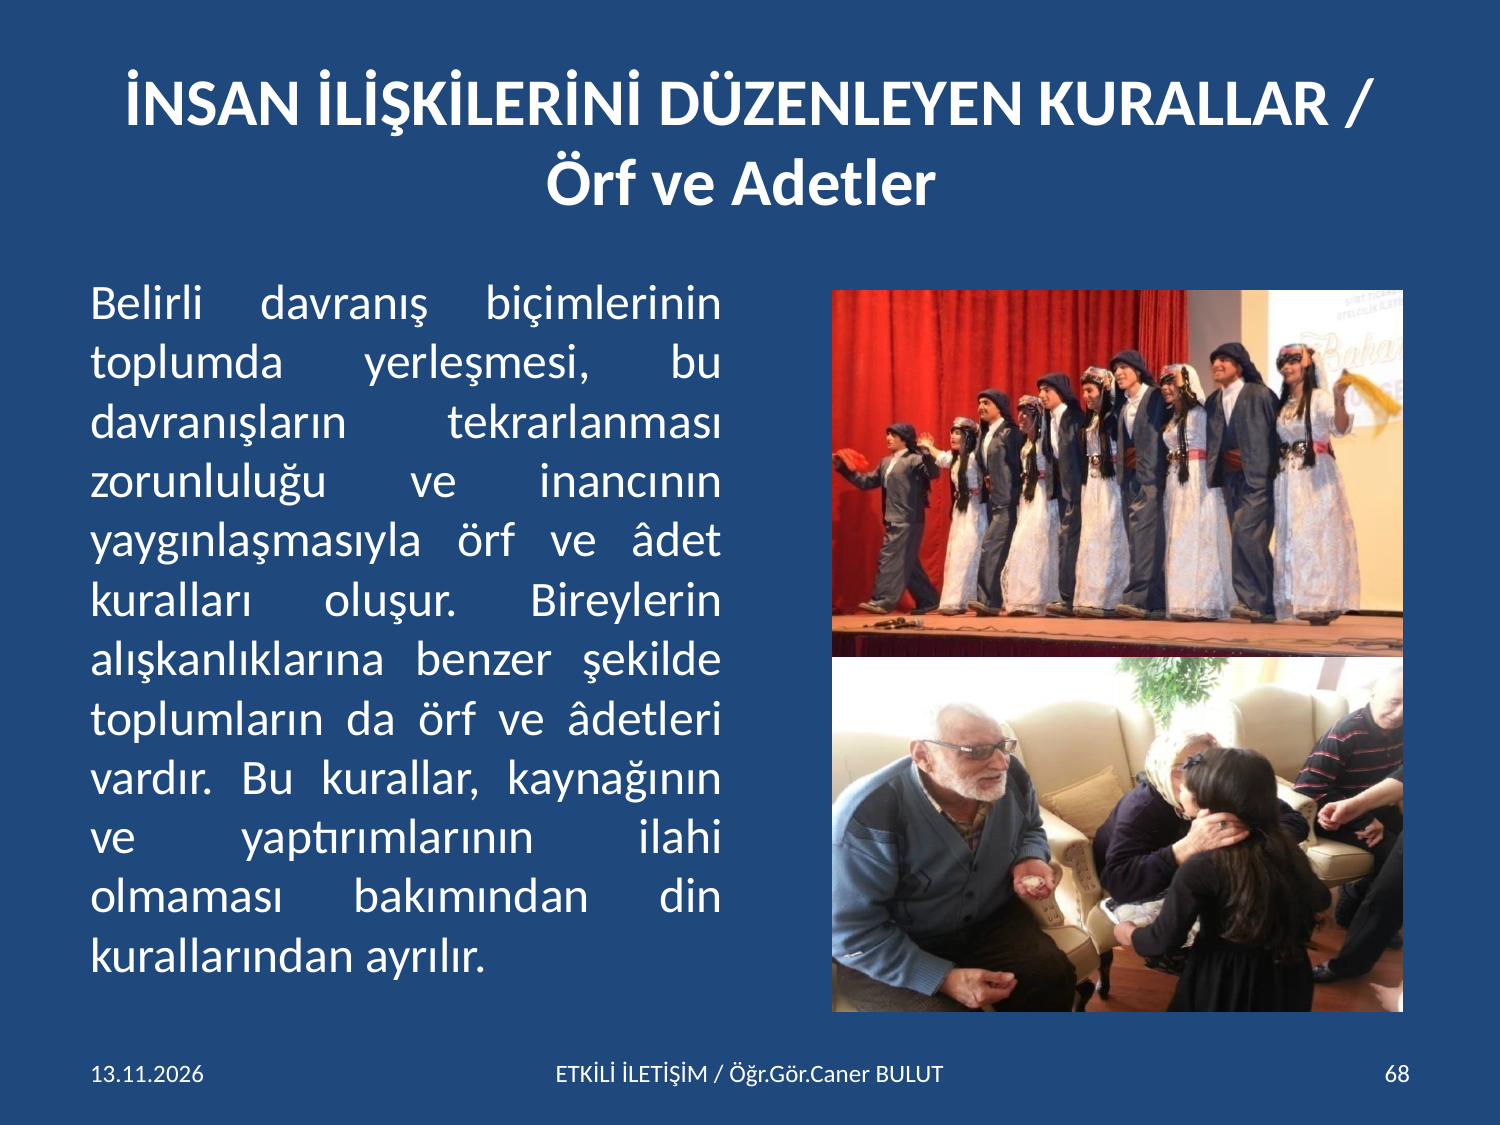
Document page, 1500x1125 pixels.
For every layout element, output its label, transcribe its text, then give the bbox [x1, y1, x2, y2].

title İNSAN İLİŞKİLERİNİ DÜZENLEYEN KURALLAR / Örf ve Adetler [75, 45, 1425, 233]
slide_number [75, 1042, 425, 1103]
footer ETKİLİ İLETİŞİM / Öğr.Gör.Caner BULUT [512, 1042, 988, 1103]
picture [832, 289, 1403, 1012]
list Belirli davranış biçimlerinin toplumda yerleşmesi, bu davranışların tekrarlanması zorunluluğu ve inancının yaygınlaşmasıyla örf ve âdet kuralları oluşur. Bireylerin alışkanlıklarına benzer şekilde toplumların da örf ve âdetleri vardır. Bu kurallar, kaynağının ve yaptırımlarının ilahi olmaması bakımından din kurallarından ayrılır. [75, 262, 738, 1005]
slide_number 68 [1074, 1042, 1425, 1103]
